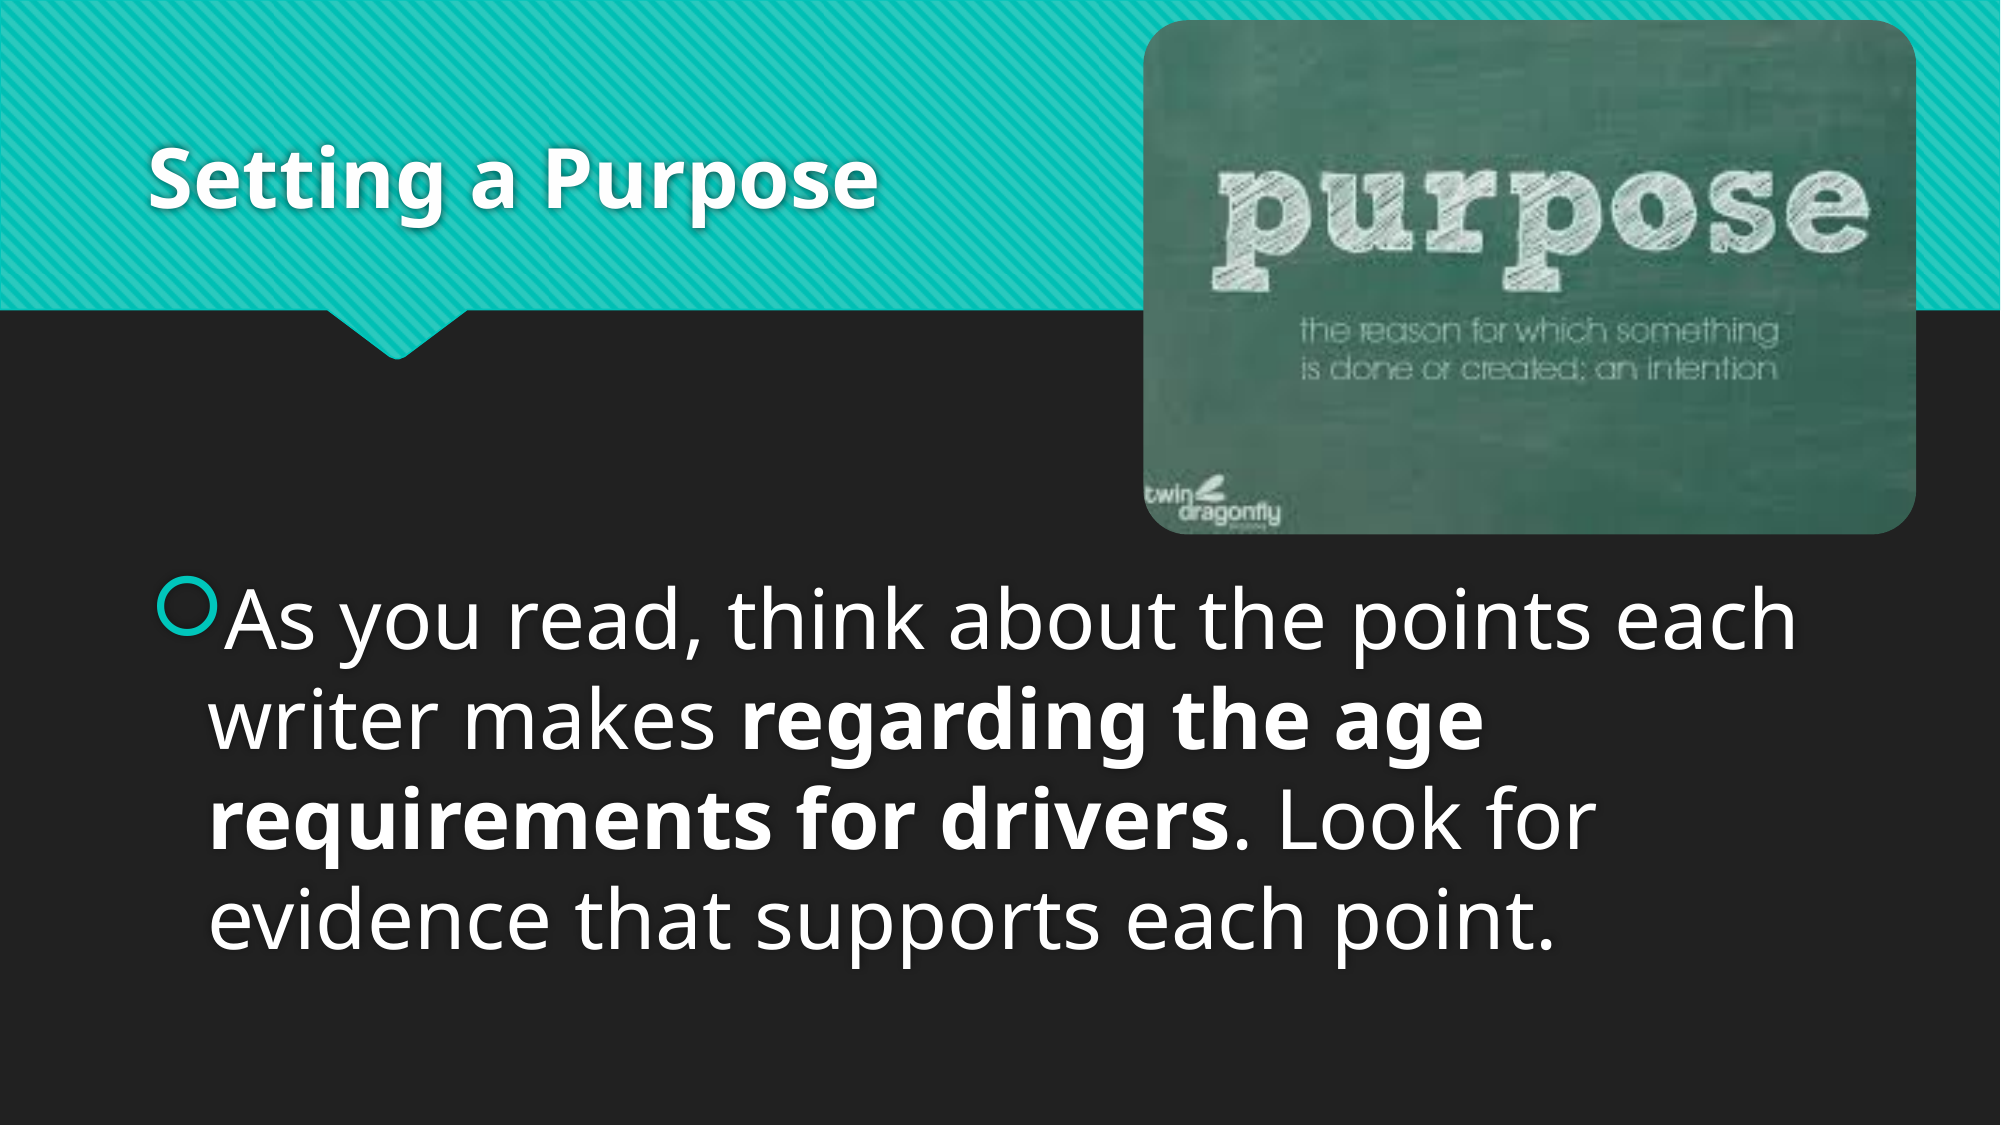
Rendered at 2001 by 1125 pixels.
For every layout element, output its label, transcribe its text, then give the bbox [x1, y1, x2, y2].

picture [1143, 19, 1917, 535]
list As you read, think about the points each writer makes regarding the age requirements for drivers. Look for evidence that supports each point. [135, 468, 1868, 1065]
title Setting a Purpose [132, 73, 1143, 233]
